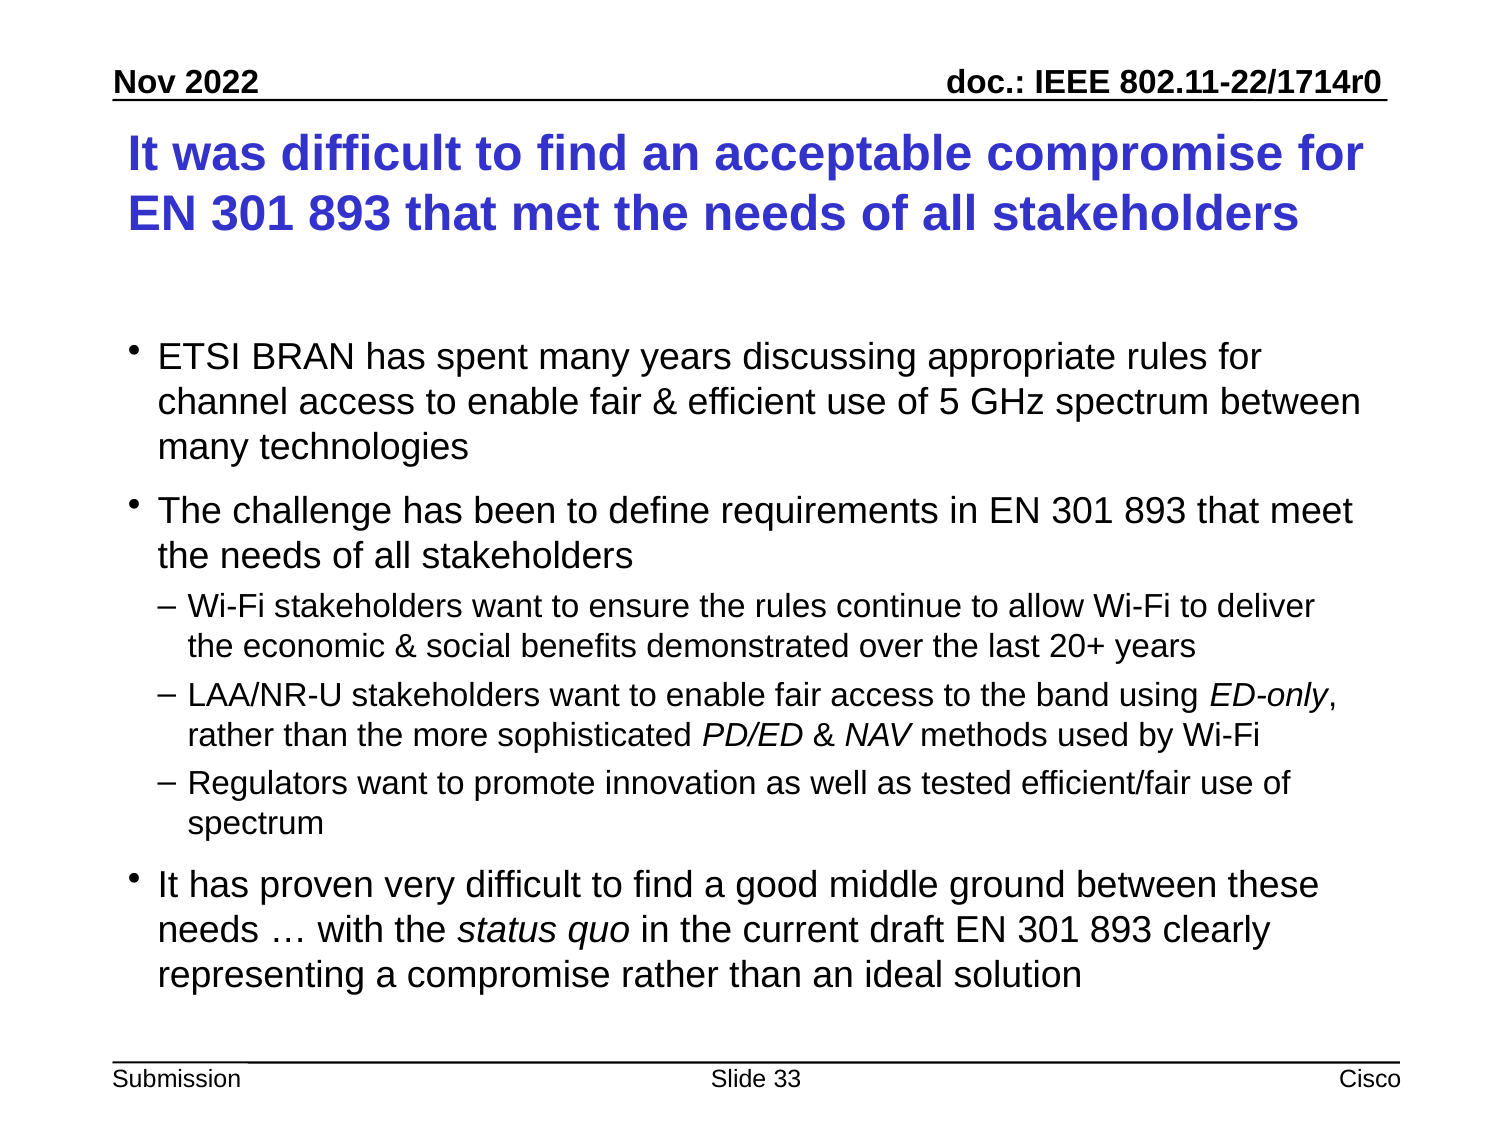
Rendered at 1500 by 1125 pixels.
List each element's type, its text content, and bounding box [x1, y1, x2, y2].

title It was difficult to find an acceptable compromise for EN 301 893 that met the needs of all stakeholders [112, 112, 1413, 288]
slide_number Slide 33 [709, 1061, 803, 1093]
footer Cisco [1320, 1061, 1402, 1093]
list ETSI BRAN has spent many years discussing appropriate rules for channel access to enable fair & efficient use of 5 GHz spectrum between many technologies The challenge has been to define requirements in EN 301 893 that meet the needs of all stakeholders Wi-Fi stakeholders want to ensure the rules continue to allow Wi-Fi to deliver the economic & social benefits demonstrated over the last 20+ years LAA/NR-U stakeholders want to enable fair access to the band using ED-only, rather than the more sophisticated PD/ED & NAV methods used by Wi-Fi Regulators want to promote innovation as well as tested efficient/fair use of spectrum It has proven very difficult to find a good middle ground between these needs … with the status quo in the current draft EN 301 893 clearly representing a compromise rather than an ideal solution [112, 324, 1388, 1000]
